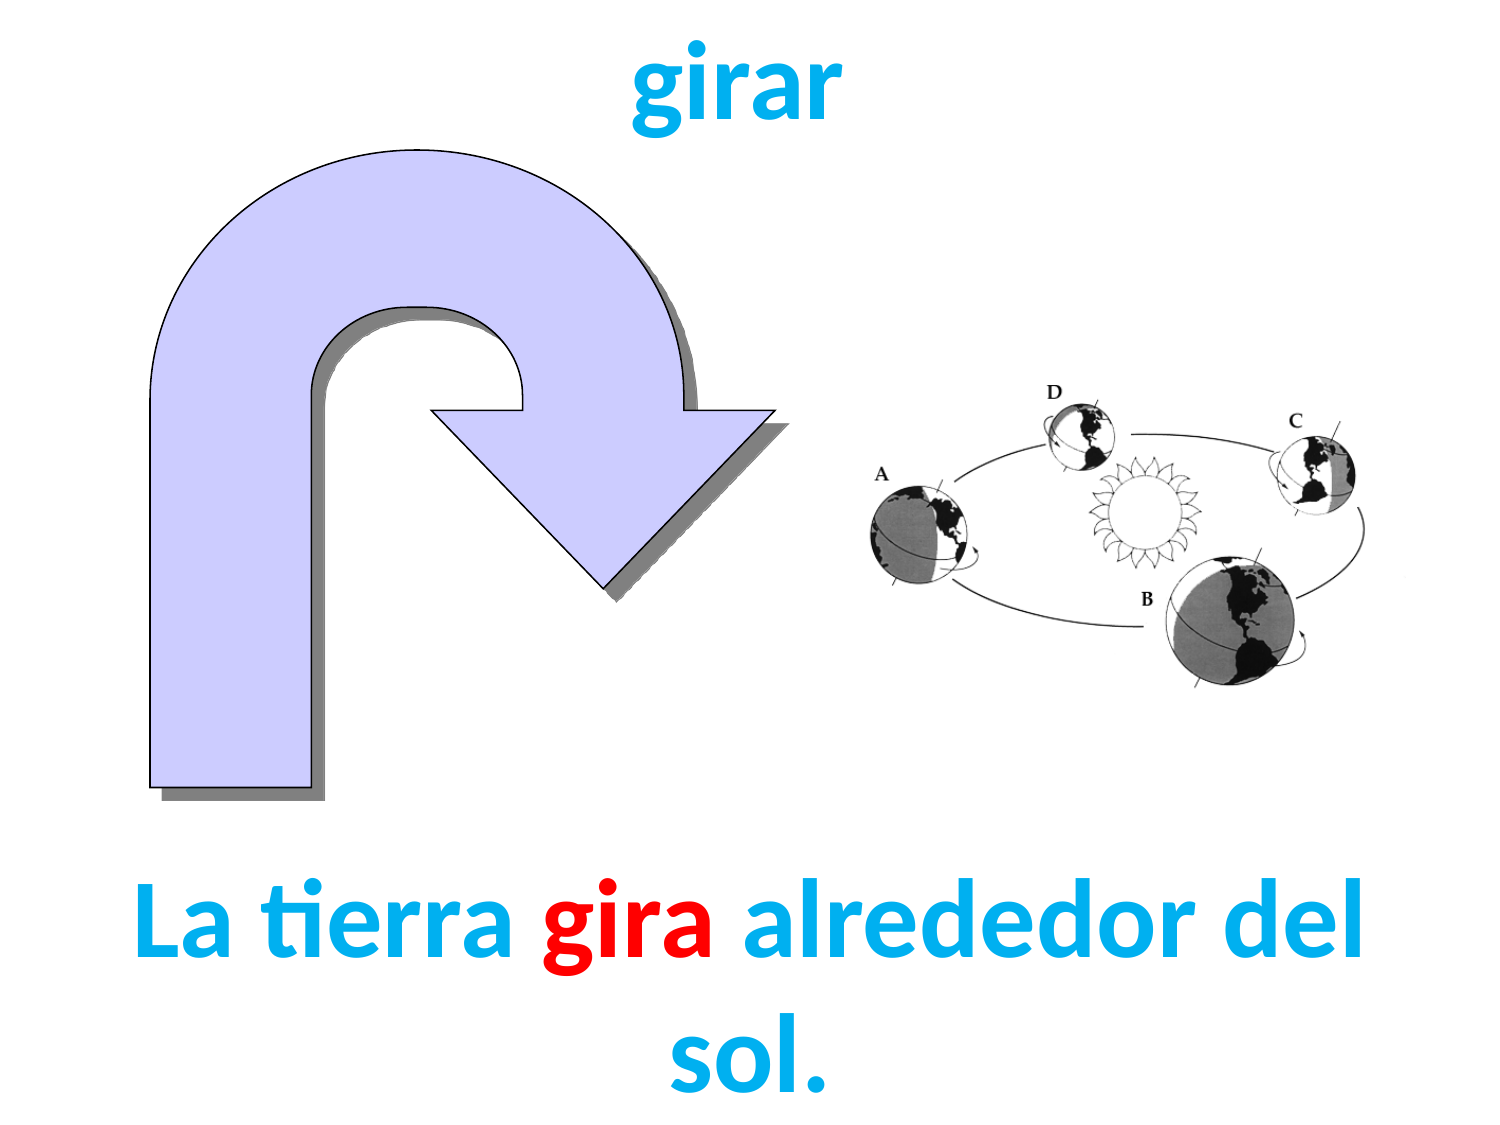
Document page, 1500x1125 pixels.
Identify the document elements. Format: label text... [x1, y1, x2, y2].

text_box [150, 150, 775, 788]
picture [835, 349, 1409, 716]
text_box girar [37, 0, 1438, 150]
text_box La tierra gira alrededor del sol. [50, 837, 1450, 1122]
